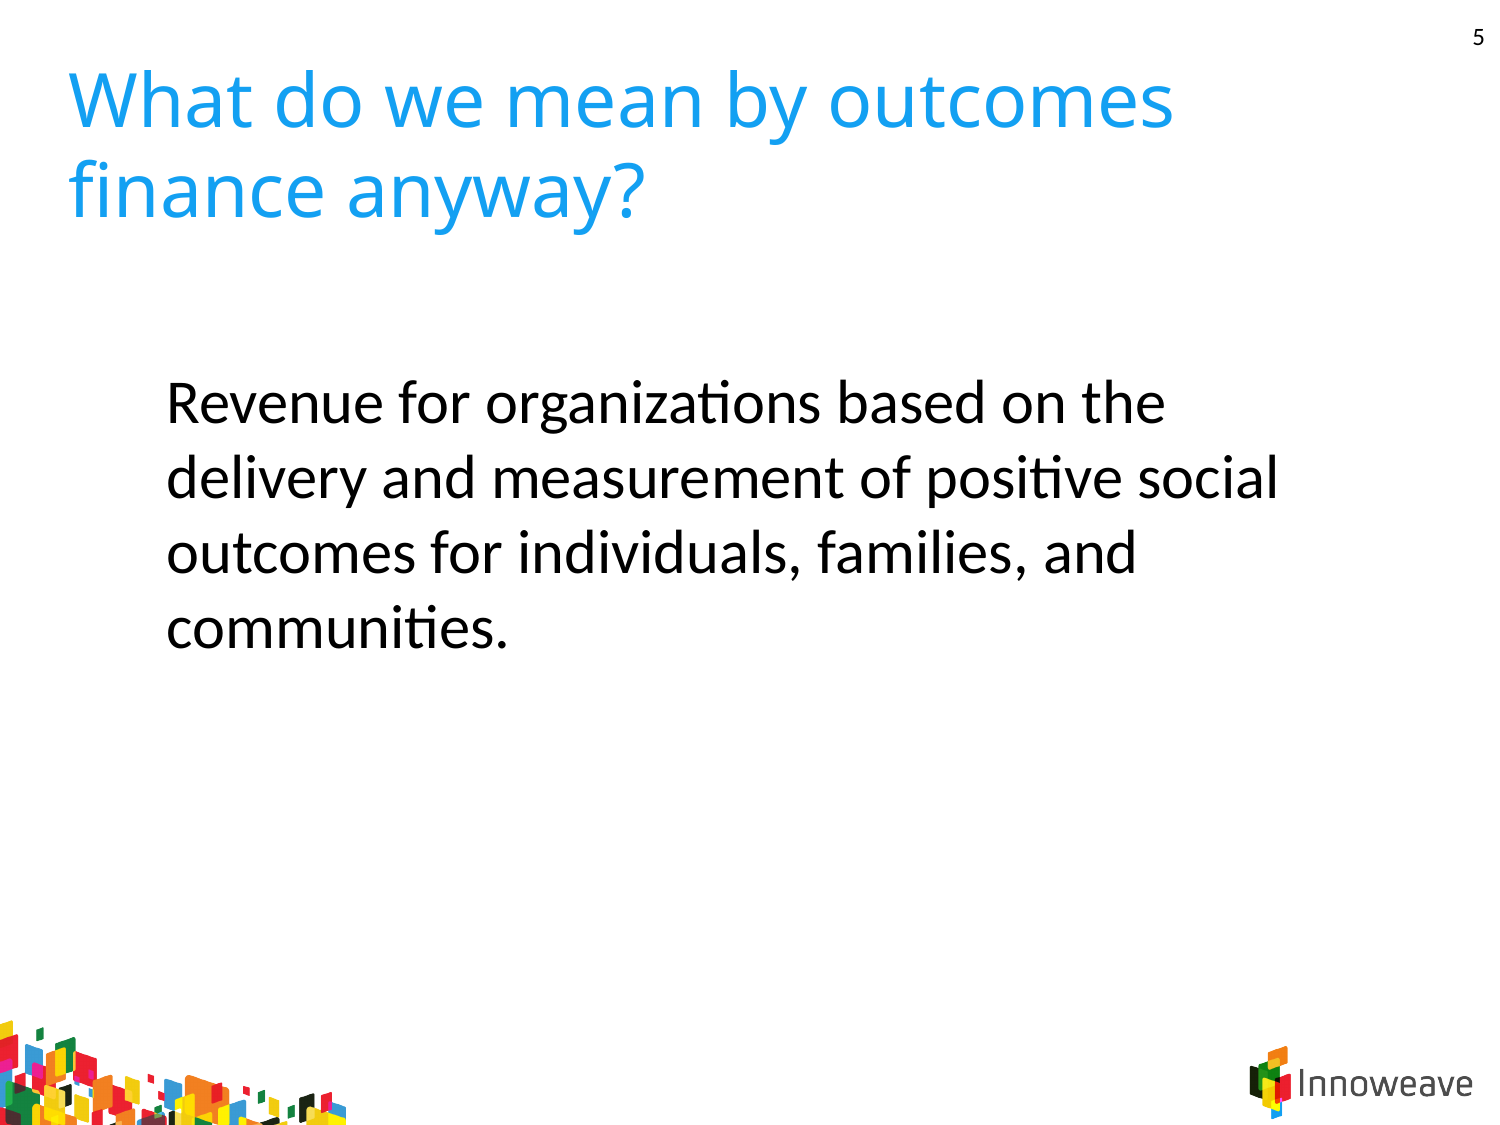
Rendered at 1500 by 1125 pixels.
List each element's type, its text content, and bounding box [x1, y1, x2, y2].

text_box Revenue for organizations based on the delivery and measurement of positive social outcomes for individuals, families, and communities. [151, 353, 1326, 669]
picture [0, 857, 346, 1125]
picture [1221, 1035, 1500, 1122]
text_box What do we mean by outcomes finance anyway? [53, 88, 1331, 198]
text_box 5 [1433, 5, 1500, 66]
